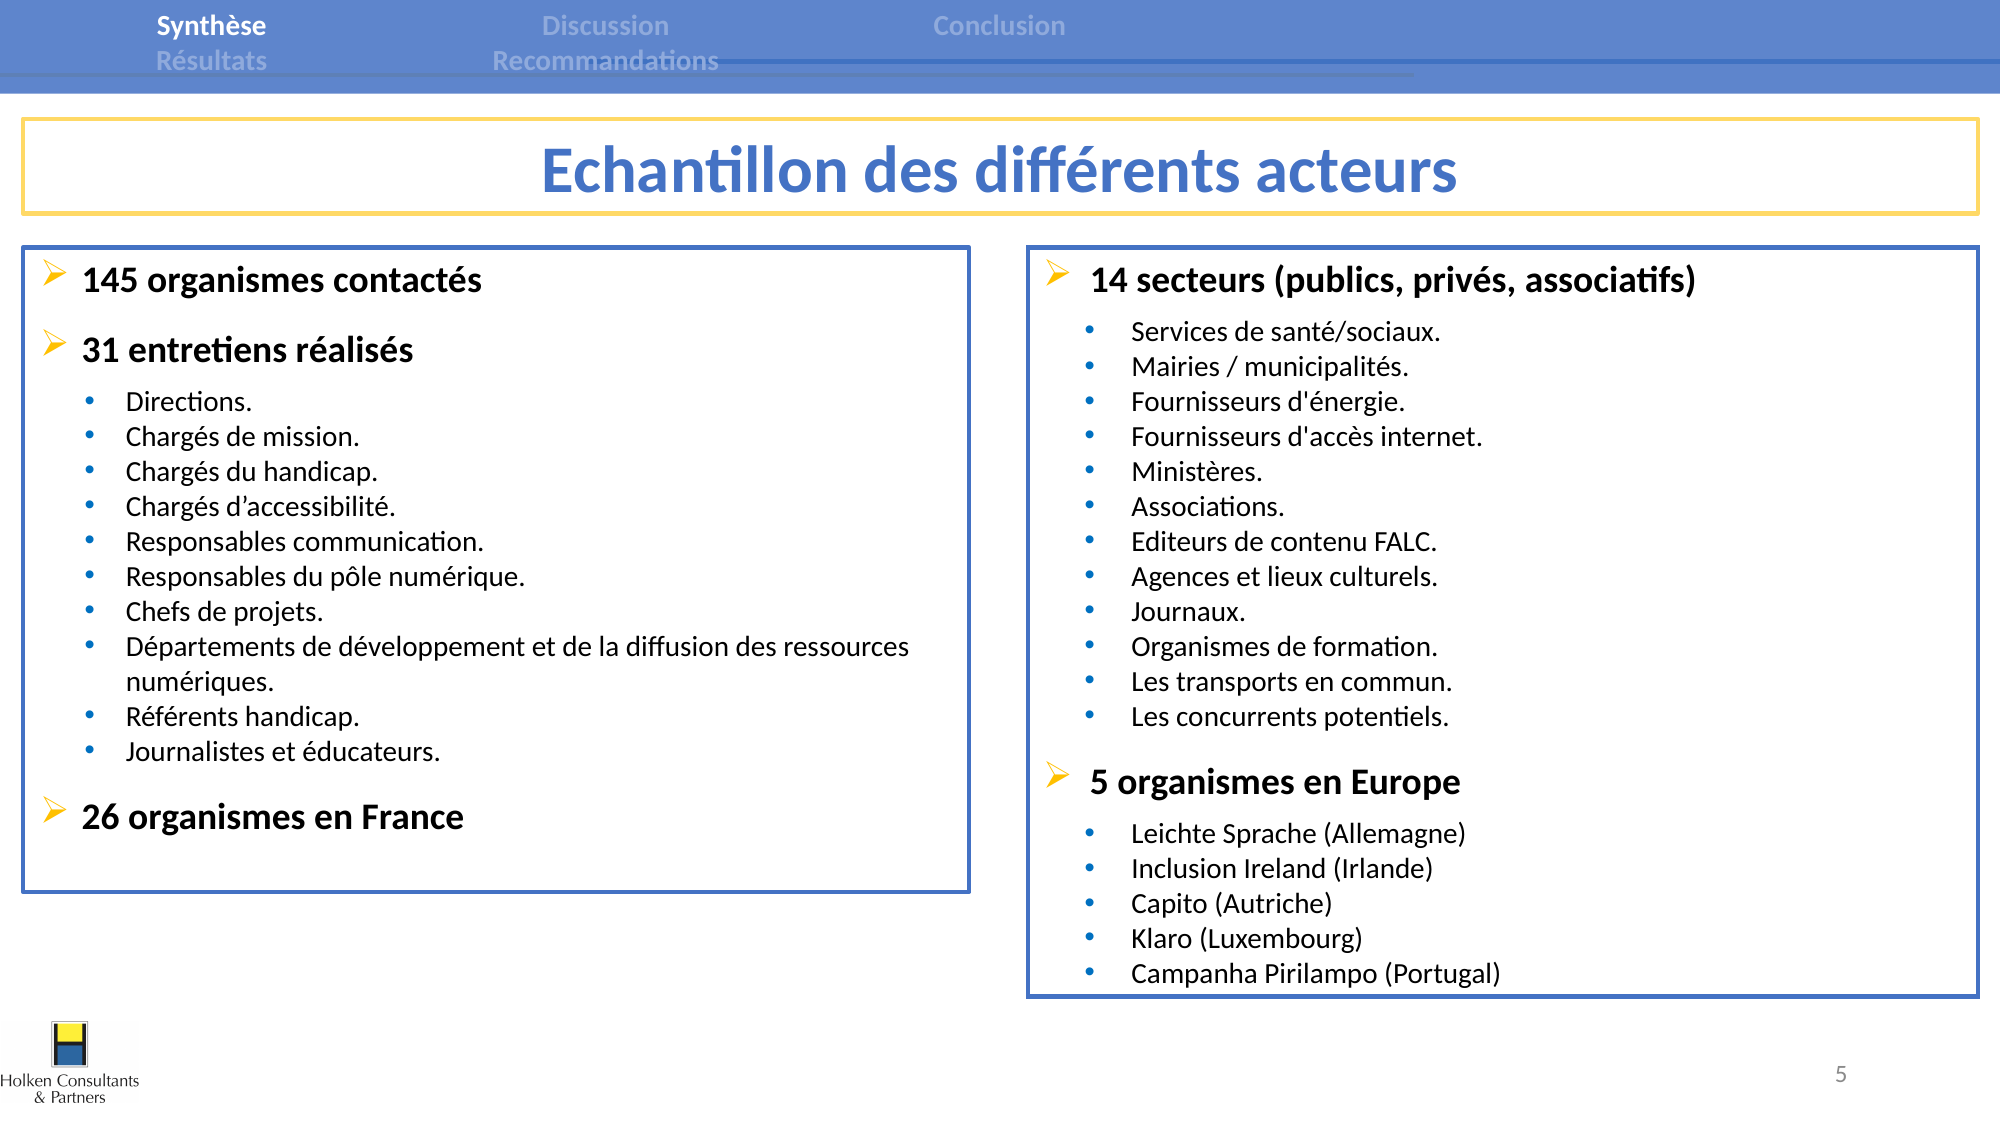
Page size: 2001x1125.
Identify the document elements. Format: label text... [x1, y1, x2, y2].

text_box Echantillon des différents acteurs [22, 118, 1978, 214]
picture [1, 1021, 139, 1103]
text_box 145 organismes contactés 31 entretiens réalisés Directions. Chargés de mission. Chargés du handicap. Chargés d’accessibilité. Responsables communication. Responsables du pôle numérique. Chefs de projets. Départements de développement et de la diffusion des ressources numériques. Référents handicap. Journalistes et éducateurs. 26 organismes en France [22, 247, 970, 892]
text_box 14 secteurs (publics, privés, associatifs) Services de santé/sociaux. Mairies / municipalités. Fournisseurs d'énergie. Fournisseurs d'accès internet. Ministères. Associations. Editeurs de contenu FALC. Agences et lieux culturels. Journaux. Organismes de formation. Les transports en commun. Les concurrents potentiels. 5 organismes en Europe Leichte Sprache (Allemagne) Inclusion Ireland (Irlande) Capito (Autriche) Klaro (Luxembourg) Campanha Pirilampo (Portugal) [1027, 246, 1979, 998]
slide_number 5 [1412, 1042, 1863, 1103]
text_box Synthèse Résultats Discussion Recommandations Conclusion [0, 0, 2000, 95]
